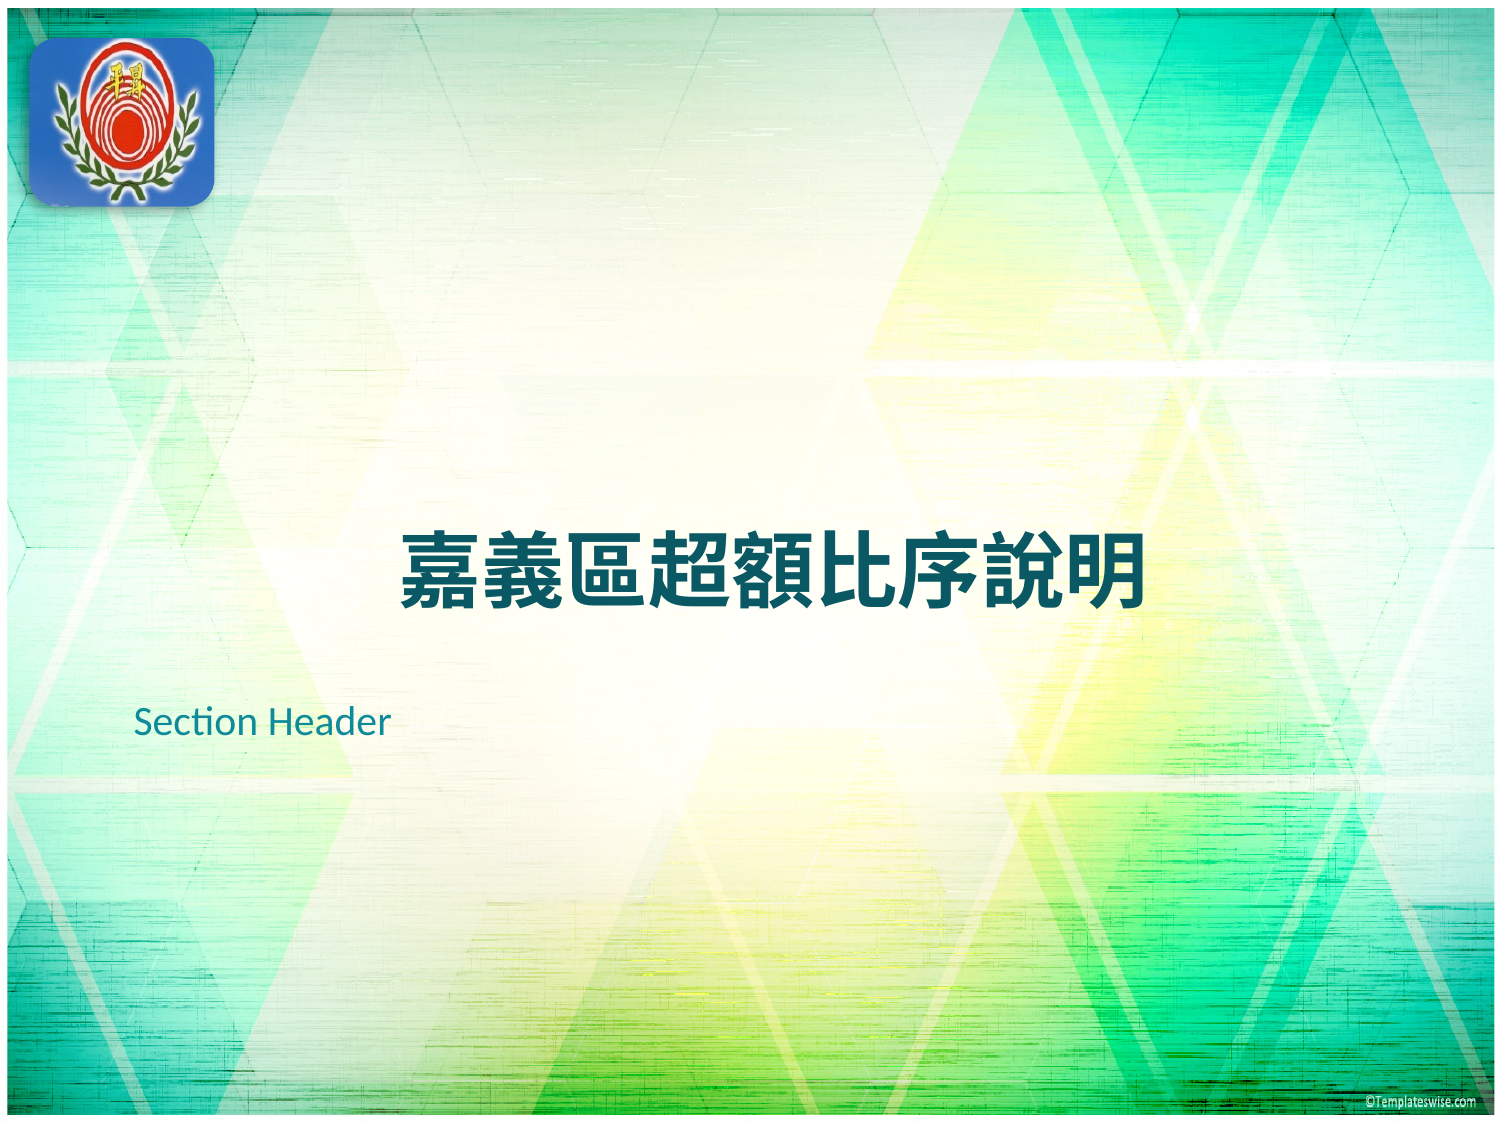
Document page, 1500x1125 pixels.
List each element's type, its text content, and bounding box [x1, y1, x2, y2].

picture [0, 0, 1500, 1125]
title 嘉義區超額比序說明 [135, 456, 1411, 680]
list Section Header [118, 505, 1394, 752]
